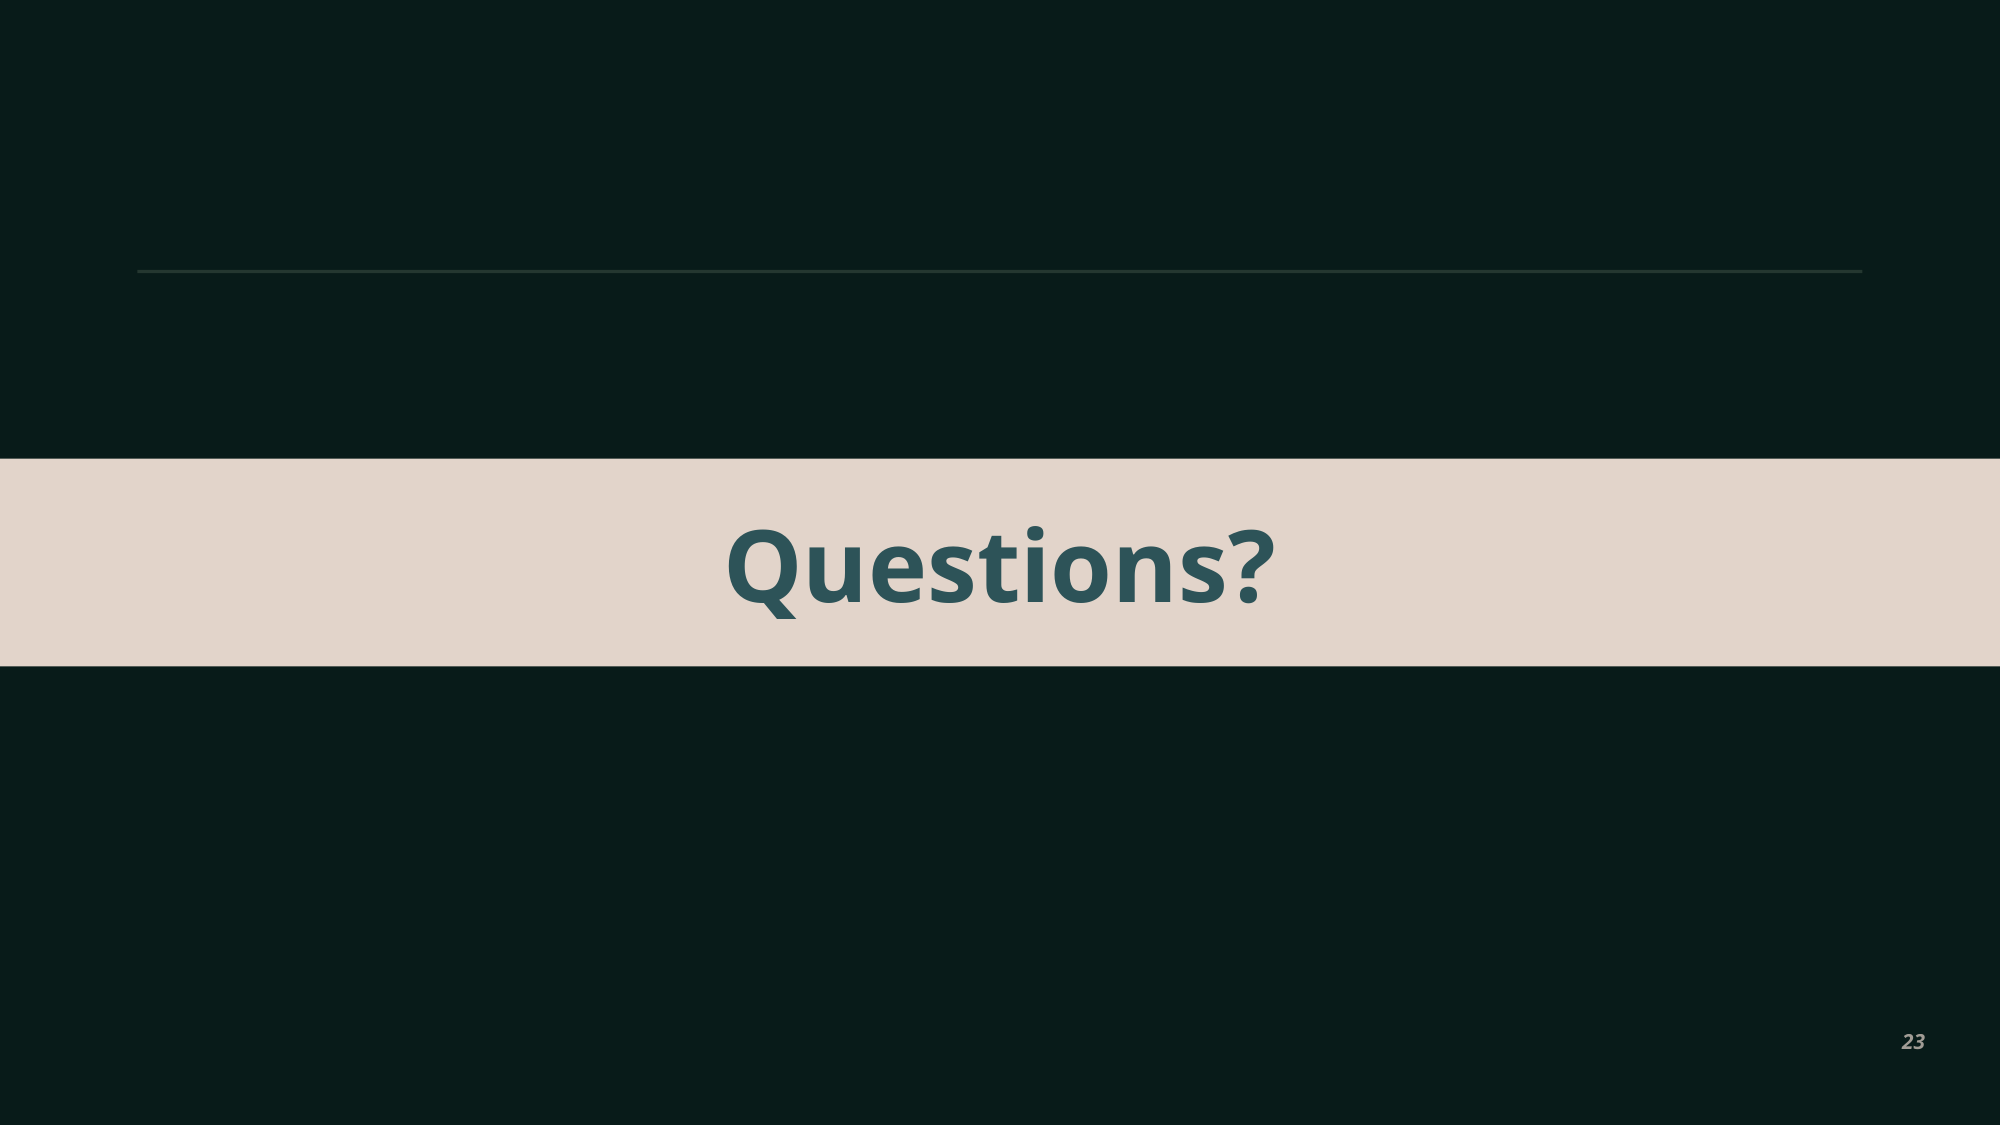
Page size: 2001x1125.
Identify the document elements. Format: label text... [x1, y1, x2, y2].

slide_number 23 [1881, 1012, 1940, 1073]
title Questions? [0, 458, 2000, 667]
